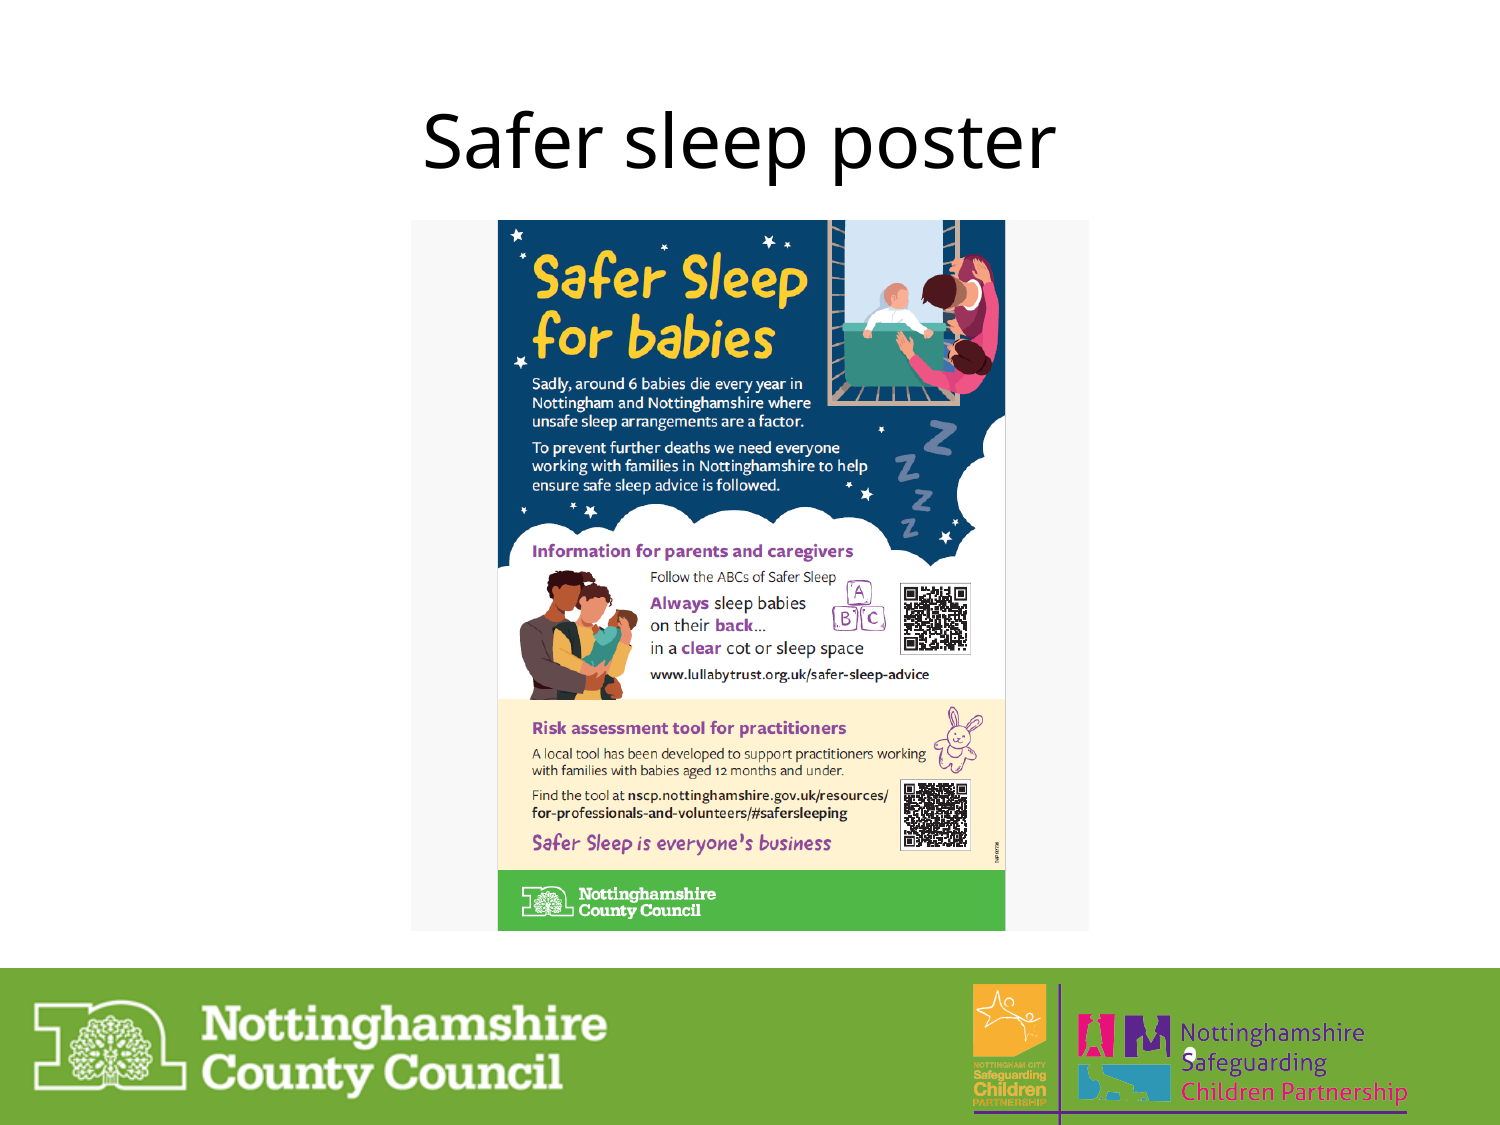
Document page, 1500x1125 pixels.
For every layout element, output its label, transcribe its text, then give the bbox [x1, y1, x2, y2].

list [411, 220, 1089, 931]
title Safer sleep poster [75, 45, 1425, 233]
picture [0, 968, 1500, 1125]
